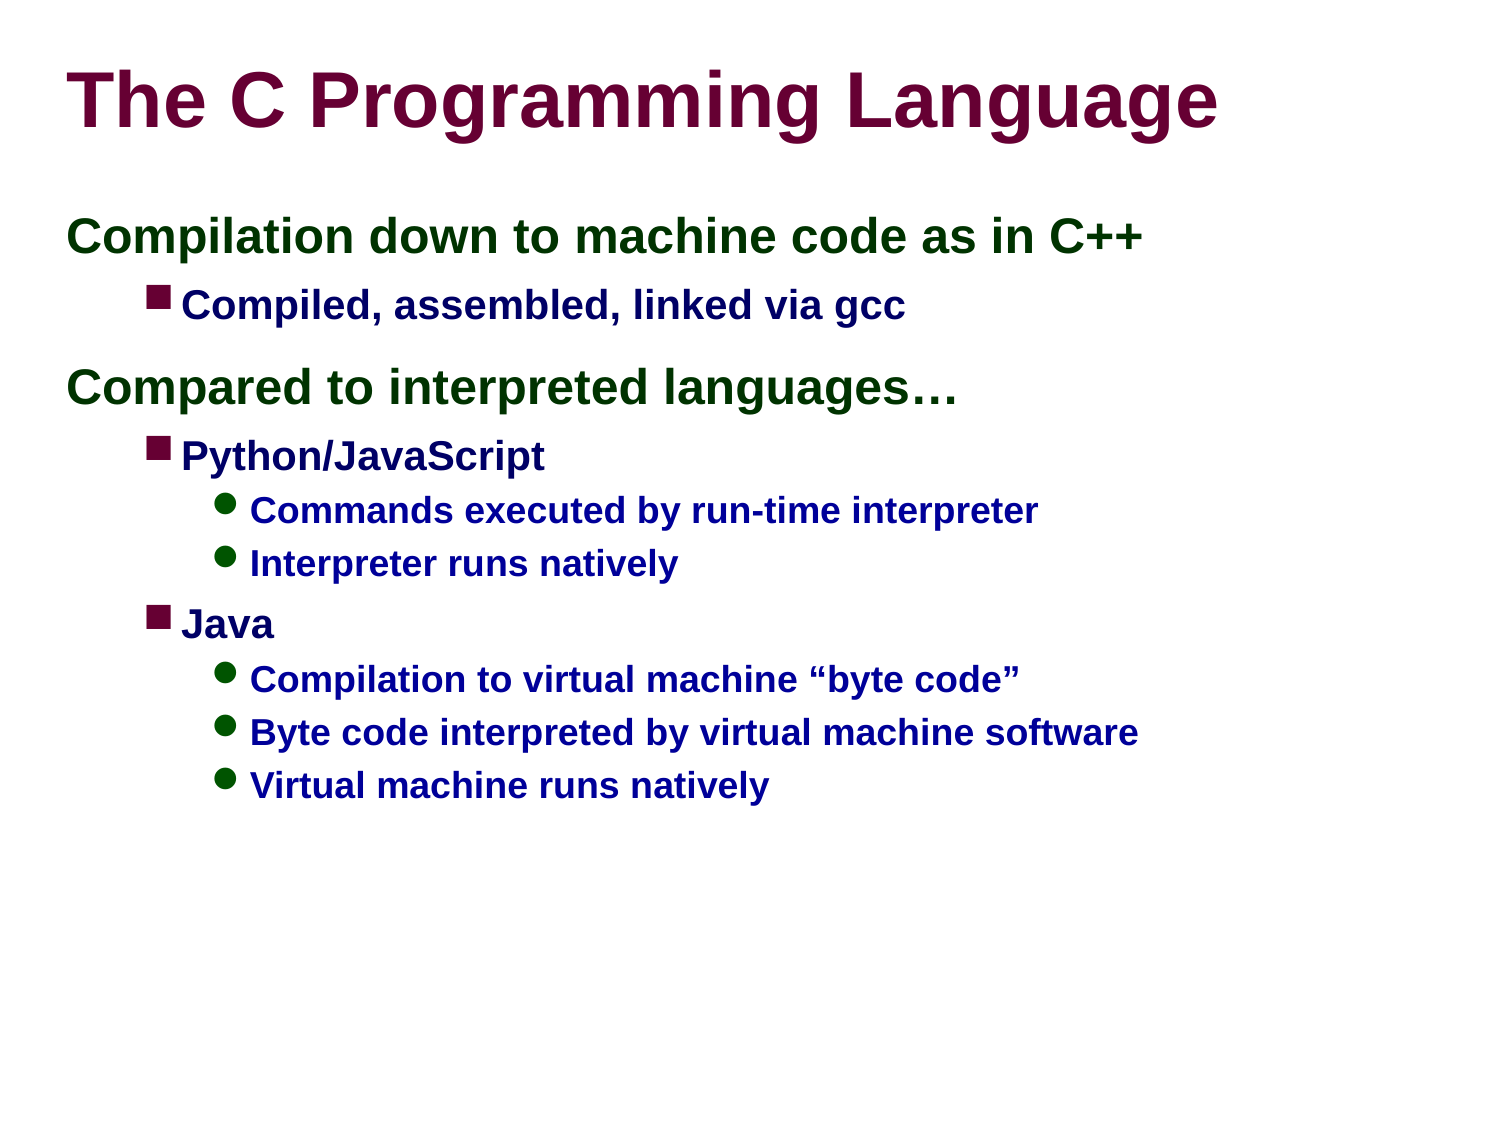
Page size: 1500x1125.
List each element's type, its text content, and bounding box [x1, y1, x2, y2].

list Compilation down to machine code as in C++ Compiled, assembled, linked via gcc Compared to interpreted languages… Python/JavaScript Commands executed by run-time interpreter Interpreter runs natively Java Compilation to virtual machine “byte code” Byte code interpreted by virtual machine software Virtual machine runs natively [47, 199, 1407, 1054]
text_box [47, 200, 1411, 1058]
text_box [66, 40, 1497, 169]
title The C Programming Language [66, 40, 1493, 166]
